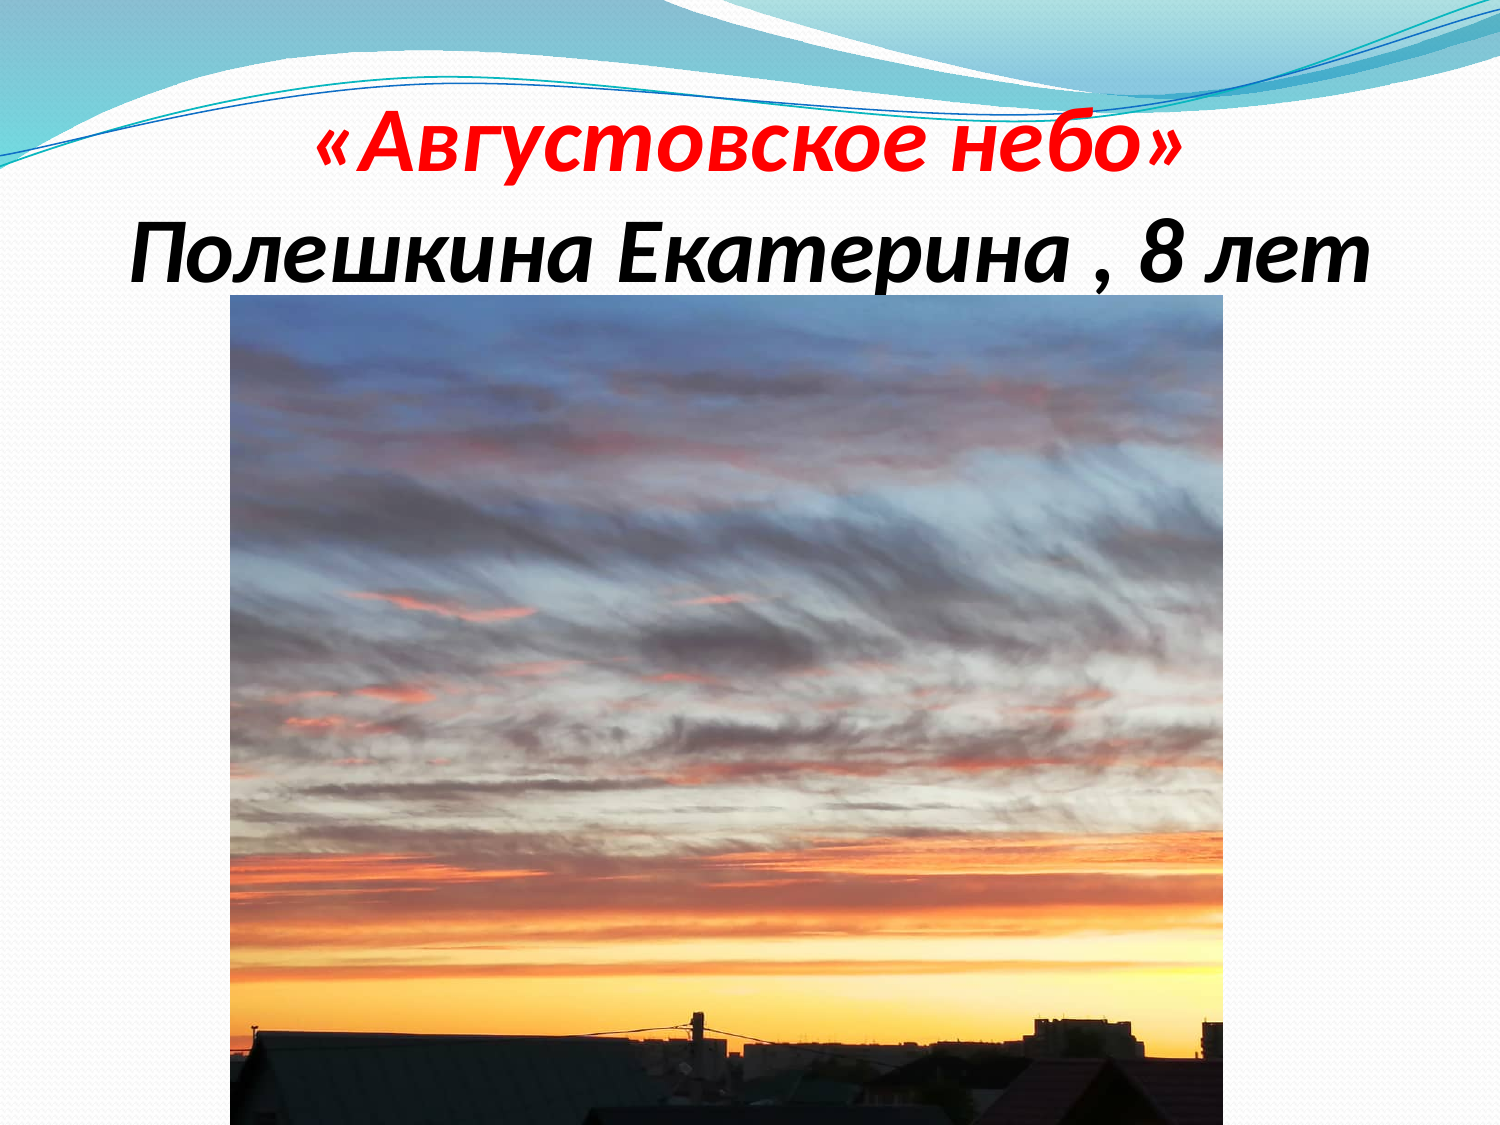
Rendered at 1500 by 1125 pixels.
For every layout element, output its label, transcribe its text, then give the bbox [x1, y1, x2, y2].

title «Августовское небо» Полешкина Екатерина , 8 лет [76, 66, 1427, 302]
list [229, 295, 1223, 1125]
